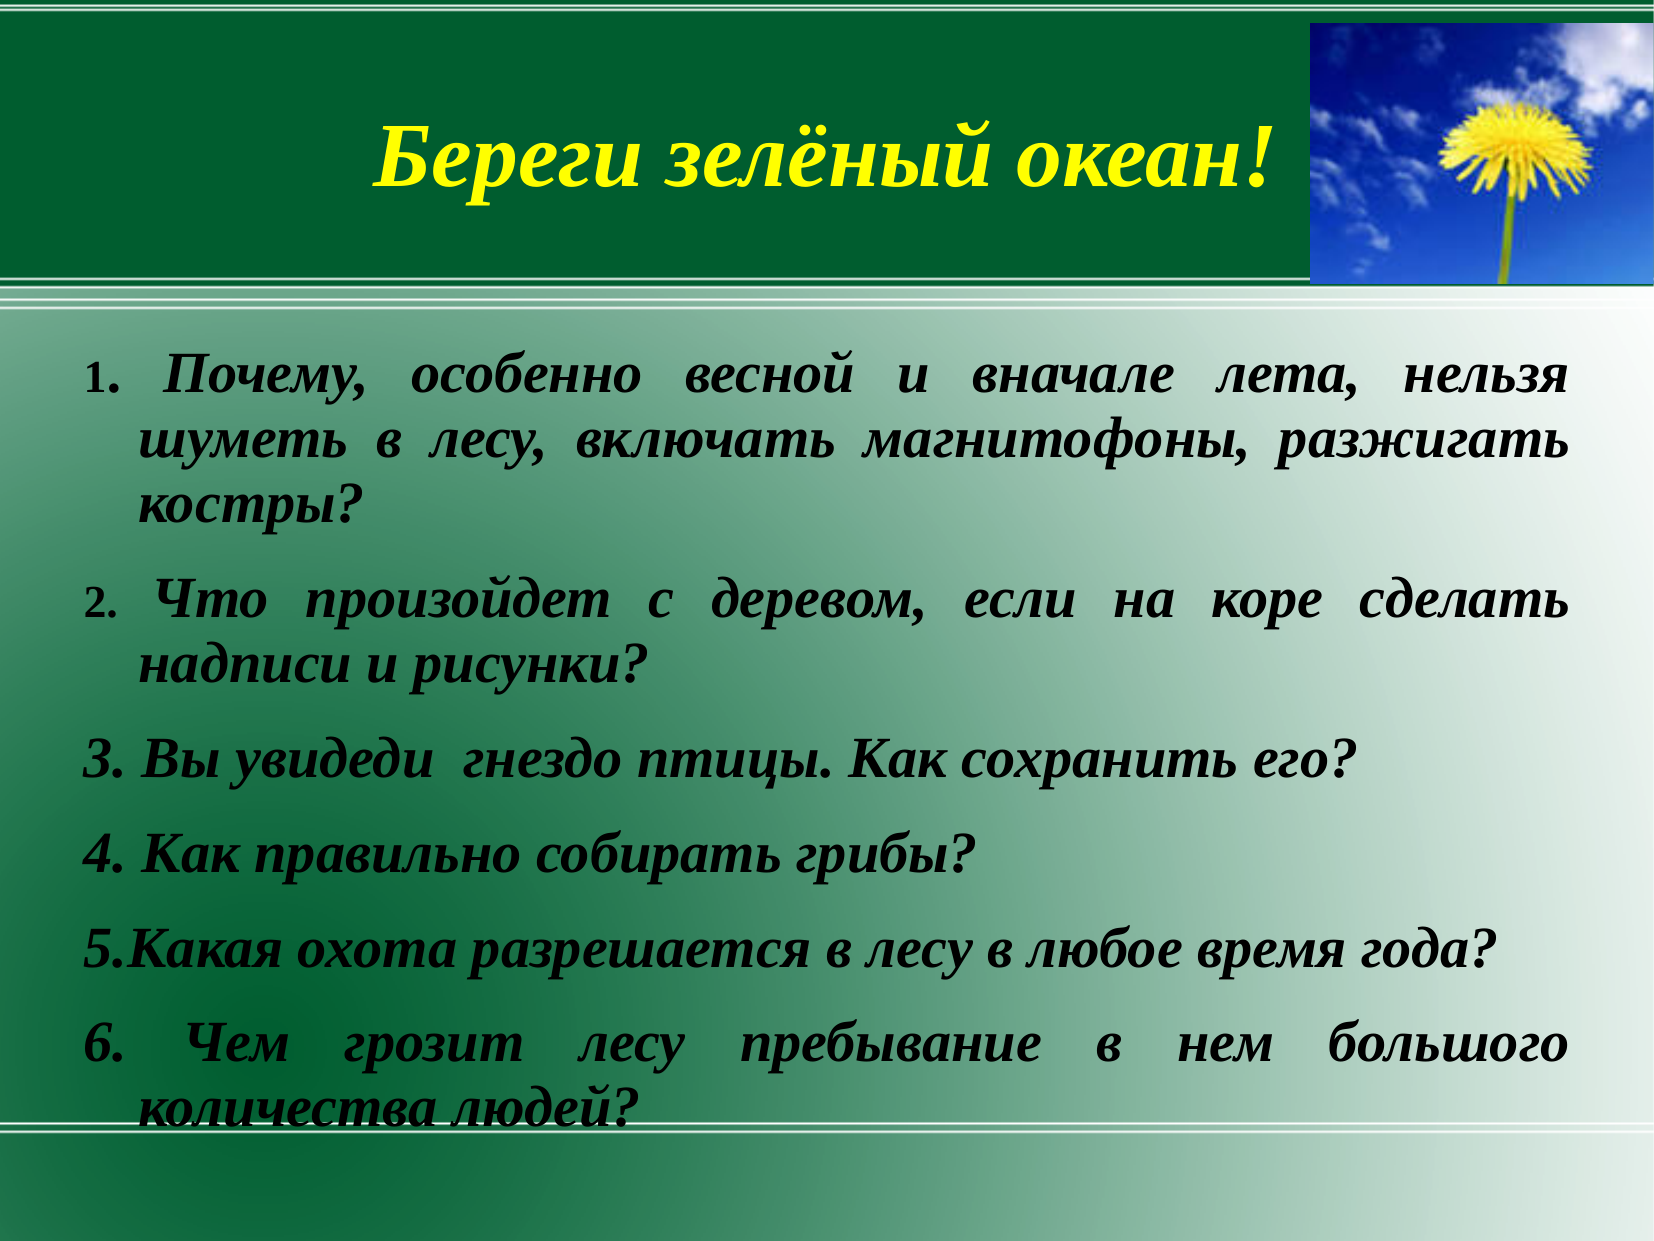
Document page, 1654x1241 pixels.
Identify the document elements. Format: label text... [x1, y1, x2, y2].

picture [0, 0, 1654, 1241]
list 1. Почему, особенно весной и вначале лета, нельзя шуметь в лесу, включать магнитофоны, разжигать костры? 2. Что произойдет с деревом, если на коре сделать надписи и рисунки? 3. Вы увидеди гнездо птицы. Как сохранить его? 4. Как правильно собирать грибы? 5.Какая охота разрешается в лесу в любое время года? 6. Чем грозит лесу пребывание в нем большого количества людей? [82, 337, 1571, 1241]
title Береги зелёный океан! [82, 49, 1305, 257]
